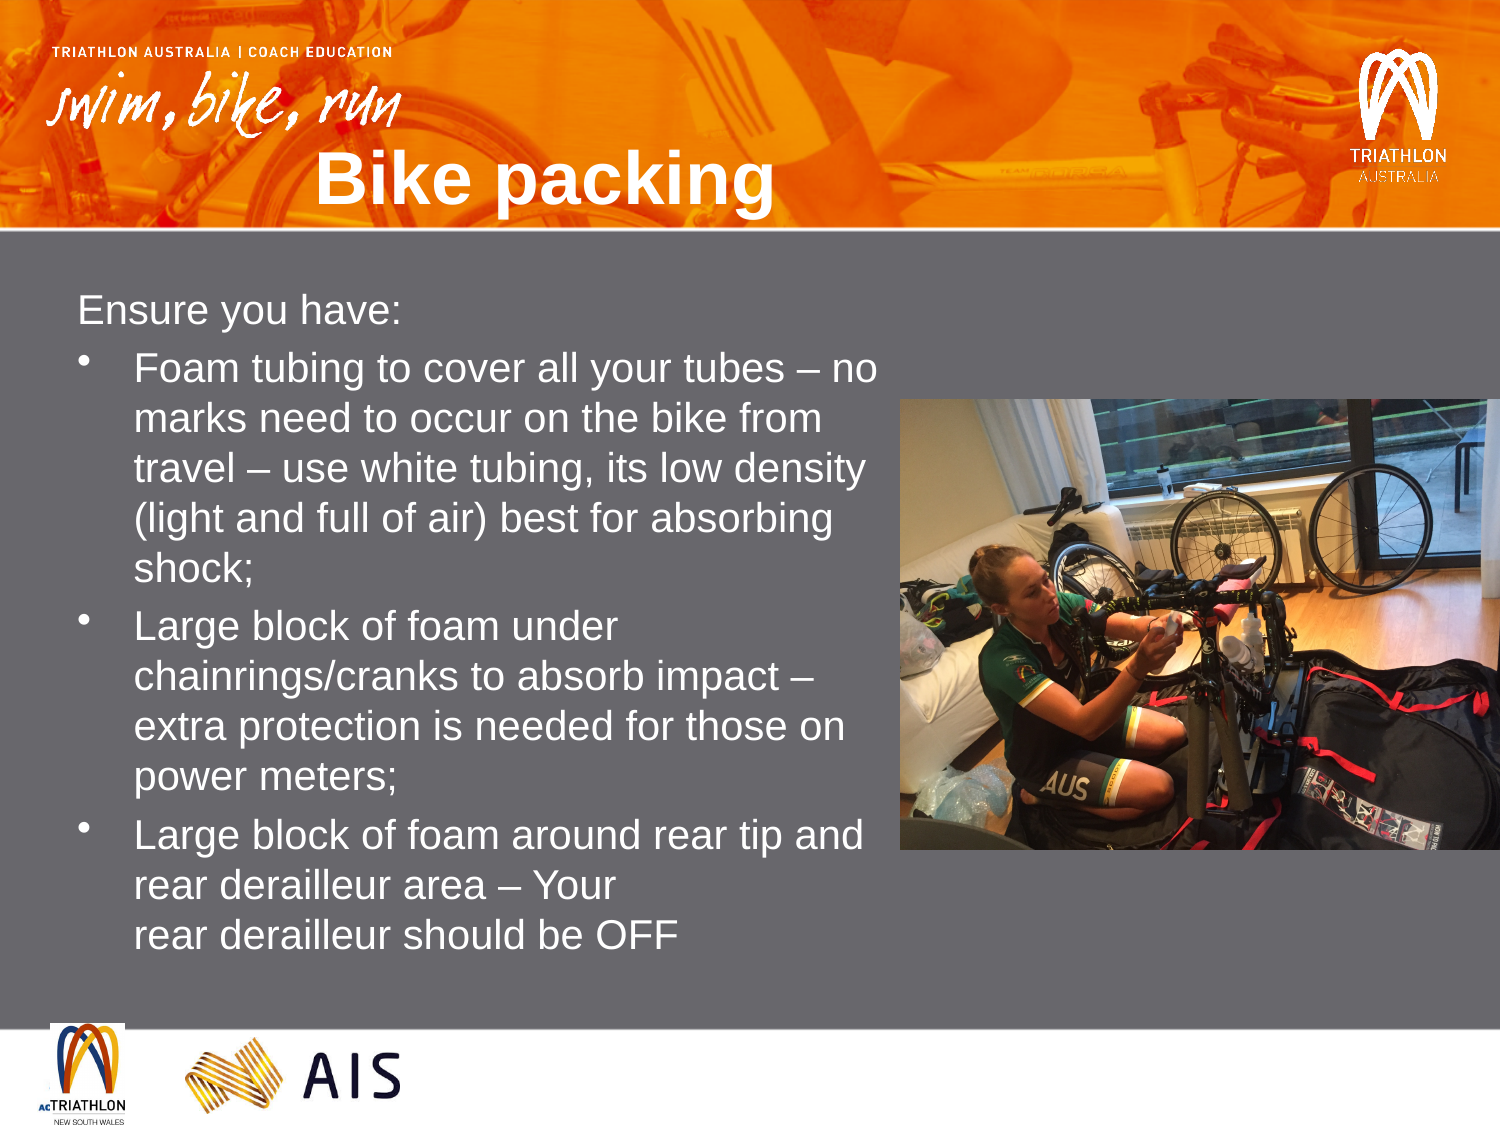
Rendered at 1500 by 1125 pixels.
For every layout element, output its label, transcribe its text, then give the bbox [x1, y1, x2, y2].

text_box Ensure you have: Foam tubing to cover all your tubes – no marks need to occur on the bike from travel – use white tubing, its low density (light and full of air) best for absorbing shock; Large block of foam under chainrings/cranks to absorb impact – extra protection is needed for those on power meters; Large block of foam around rear tip and rear derailleur area – Your rear derailleur should be OFF [62, 275, 900, 675]
text_box Bike packing [299, 112, 1350, 238]
picture [0, 0, 1500, 1125]
